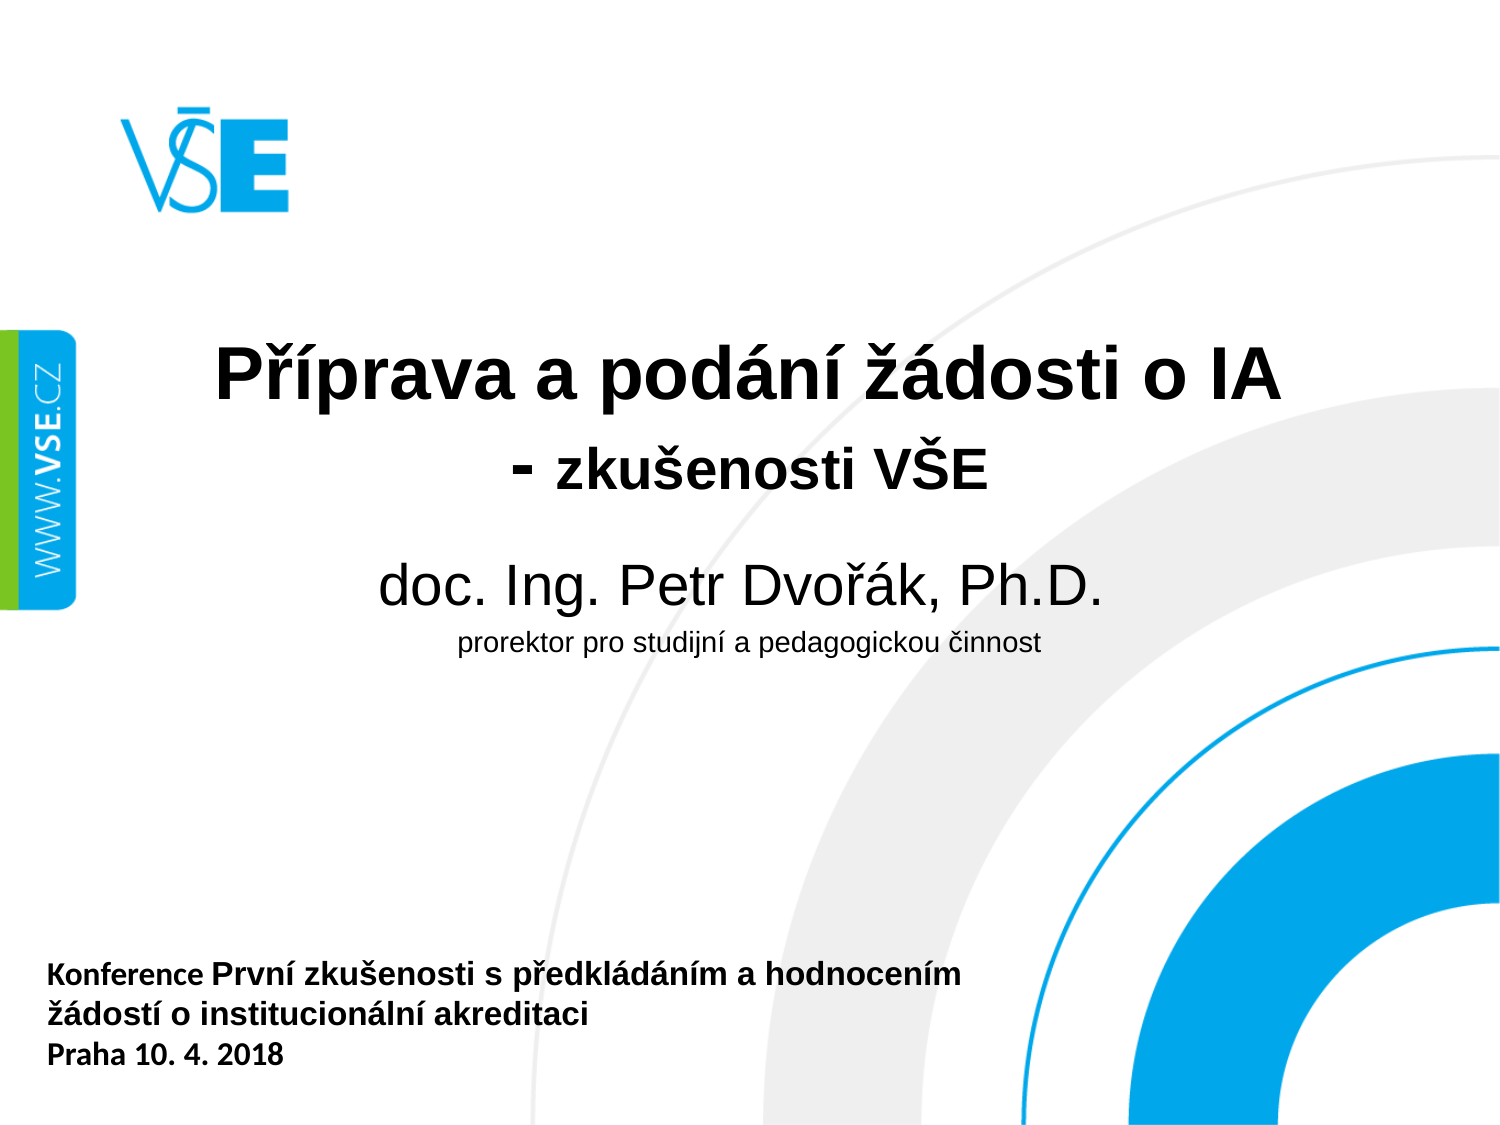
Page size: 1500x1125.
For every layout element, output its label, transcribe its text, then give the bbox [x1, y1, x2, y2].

text_box Konference První zkušenosti s předkládáním a hodnocením žádostí o institucionální akreditaci Praha 10. 4. 2018 [32, 944, 1005, 1080]
title Příprava a podání žádosti o IA - zkušenosti VŠE [112, 317, 1388, 559]
picture [0, 0, 1500, 1125]
subtitle doc. Ing. Petr Dvořák, Ph.D. prorektor pro studijní a pedagogickou činnost [225, 539, 1275, 828]
